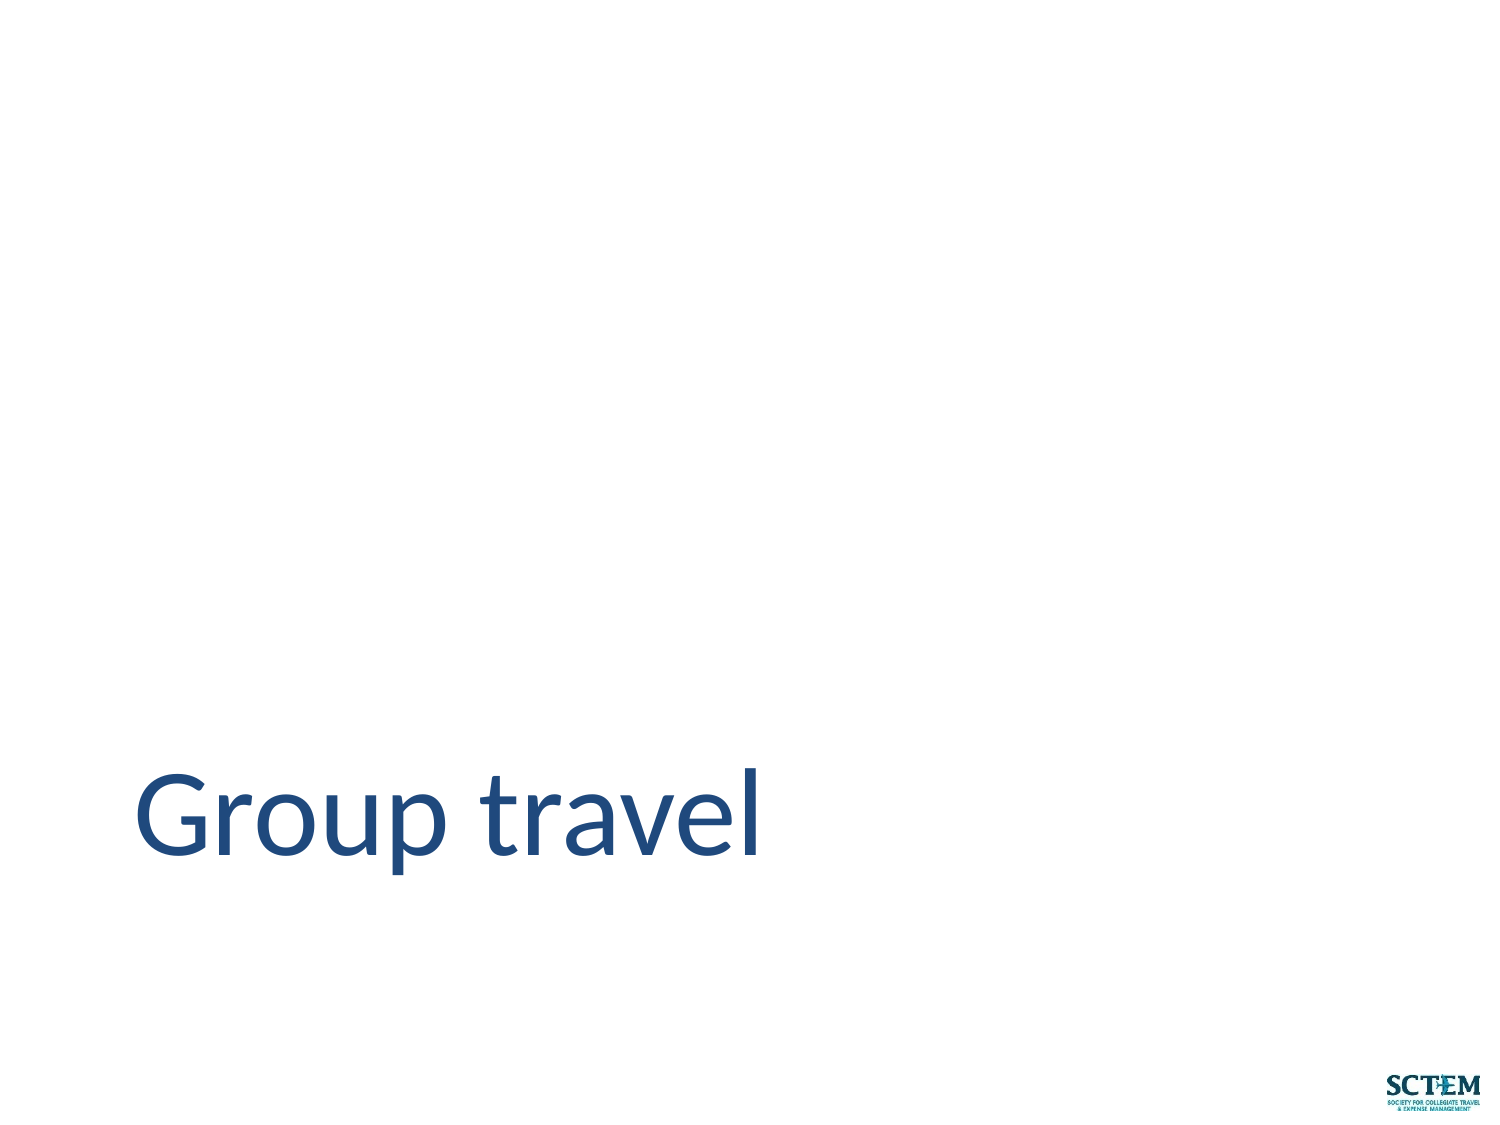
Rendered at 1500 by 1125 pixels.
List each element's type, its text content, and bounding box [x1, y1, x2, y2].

picture [1387, 1074, 1480, 1111]
title Group travel [118, 722, 1394, 947]
